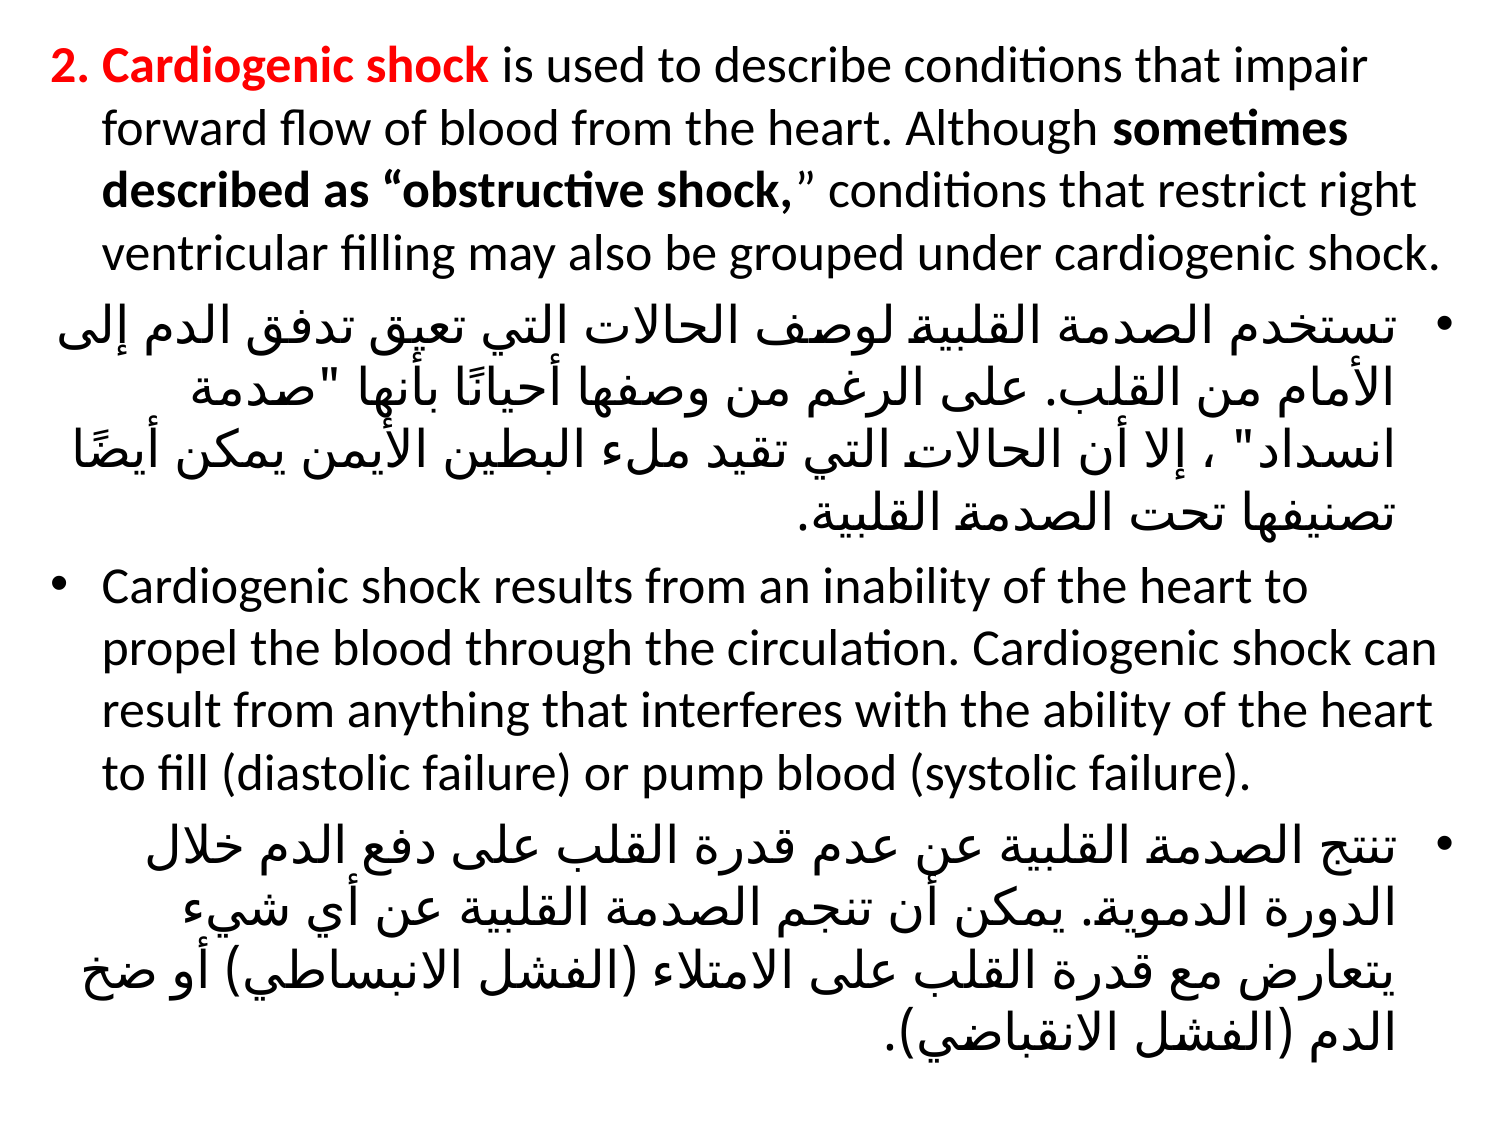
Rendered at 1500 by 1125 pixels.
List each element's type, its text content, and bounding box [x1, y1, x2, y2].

list 2. Cardiogenic shock is used to describe conditions that impair forward flow of blood from the heart. Although sometimes described as “obstructive shock,” conditions that restrict right ventricular filling may also be grouped under cardiogenic shock. تستخدم الصدمة القلبية لوصف الحالات التي تعيق تدفق الدم إلى الأمام من القلب. على الرغم من وصفها أحيانًا بأنها "صدمة انسداد" ، إلا أن الحالات التي تقيد ملء البطين الأيمن يمكن أيضًا تصنيفها تحت الصدمة القلبية. Cardiogenic shock results from an inability of the heart to propel the blood through the circulation. Cardiogenic shock can result from anything that interferes with the ability of the heart to fill (diastolic failure) or pump blood (systolic failure). تنتج الصدمة القلبية عن عدم قدرة القلب على دفع الدم خلال الدورة الدموية. يمكن أن تنجم الصدمة القلبية عن أي شيء يتعارض مع قدرة القلب على الامتلاء (الفشل الانبساطي) أو ضخ الدم (الفشل الانقباضي). [35, 23, 1465, 1090]
